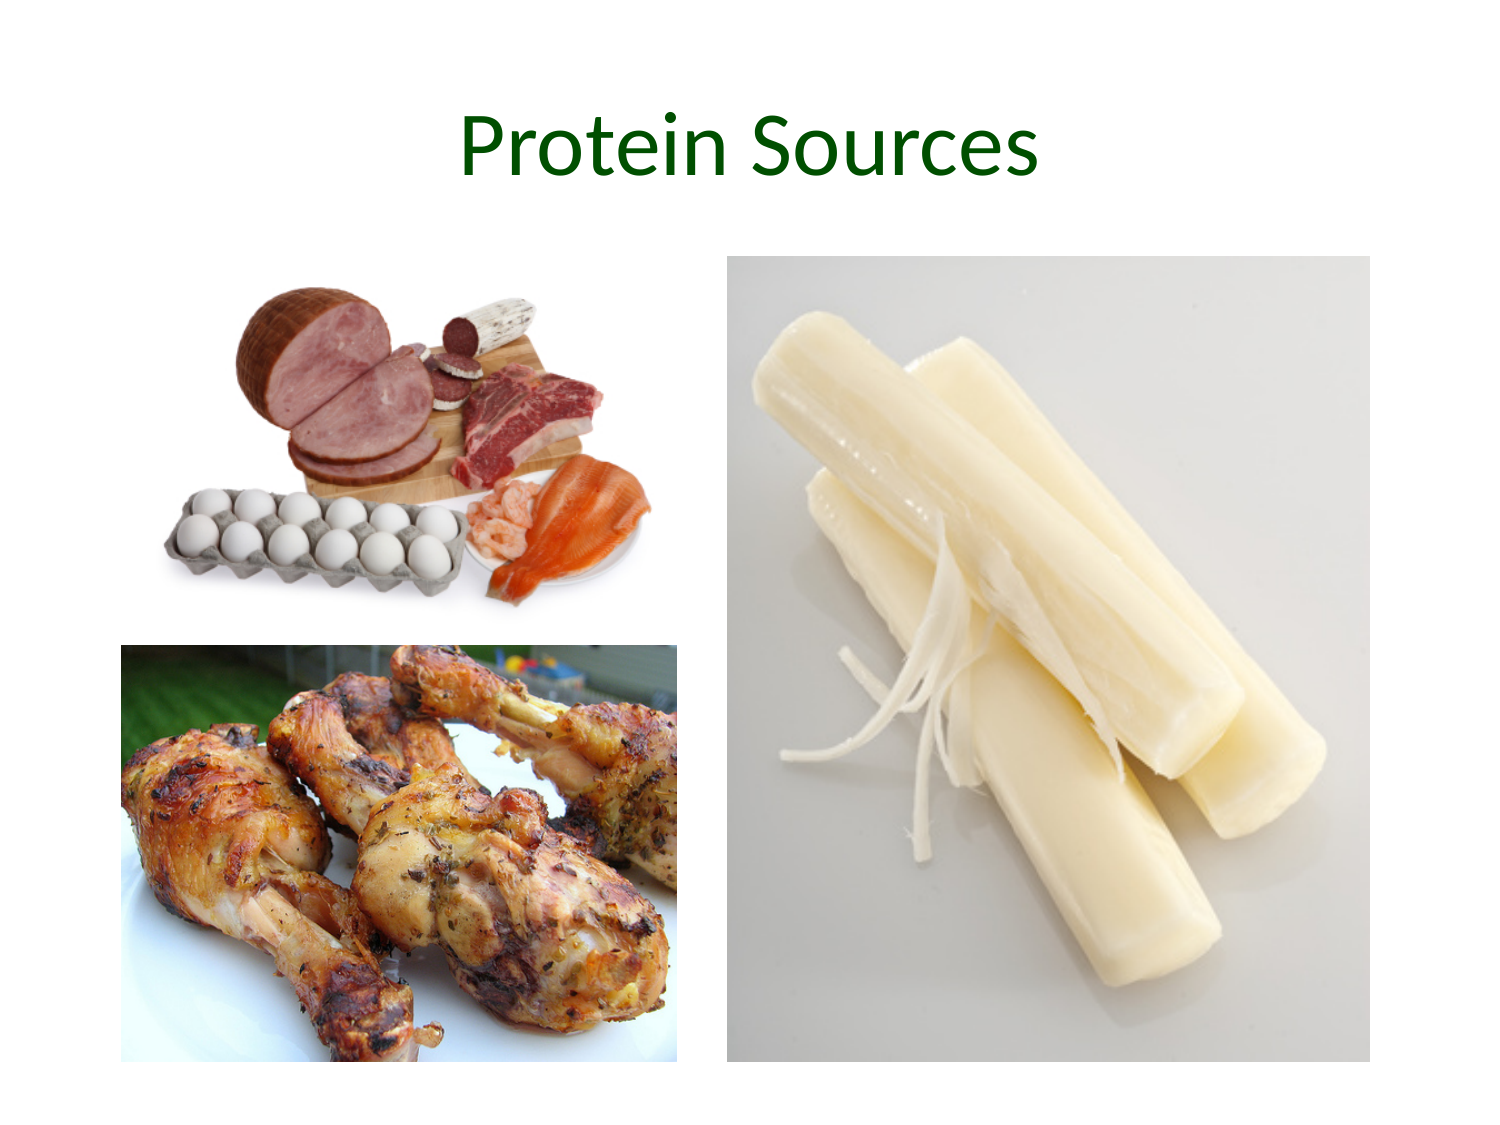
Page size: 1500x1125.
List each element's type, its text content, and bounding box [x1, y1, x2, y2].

title Protein Sources [75, 45, 1425, 233]
picture [727, 256, 1370, 1063]
picture [120, 256, 677, 626]
picture [120, 645, 677, 1063]
